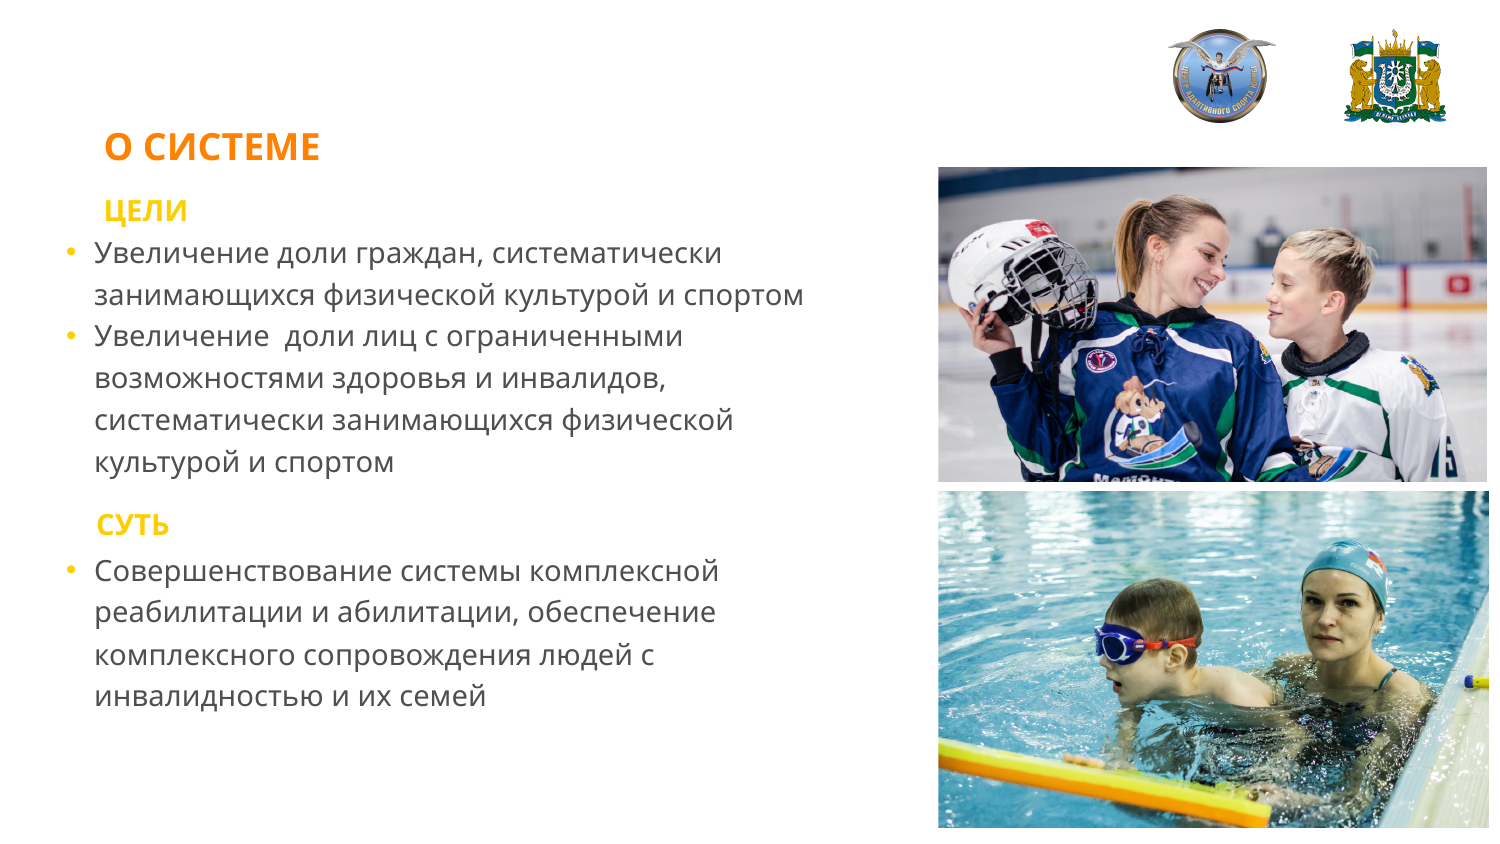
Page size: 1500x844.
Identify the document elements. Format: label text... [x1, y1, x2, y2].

text_box Совершенствование системы комплексной реабилитации и абилитации, обеспечение комплексного сопровождения людей с инвалидностью и их семей [51, 537, 864, 721]
text_box ЦЕЛИ [88, 178, 933, 236]
picture [1343, 28, 1446, 123]
text_box СУТЬ [51, 491, 935, 549]
picture [1167, 29, 1276, 123]
picture [938, 491, 1490, 828]
text_box О СИСТЕМЕ [88, 112, 622, 176]
text_box Увеличение доли граждан, систематически занимающихся физической культурой и спортом Увеличение доли лиц с ограниченными возможностями здоровья и инвалидов, систематически занимающихся физической культурой и спортом [51, 219, 864, 486]
picture [938, 166, 1488, 482]
